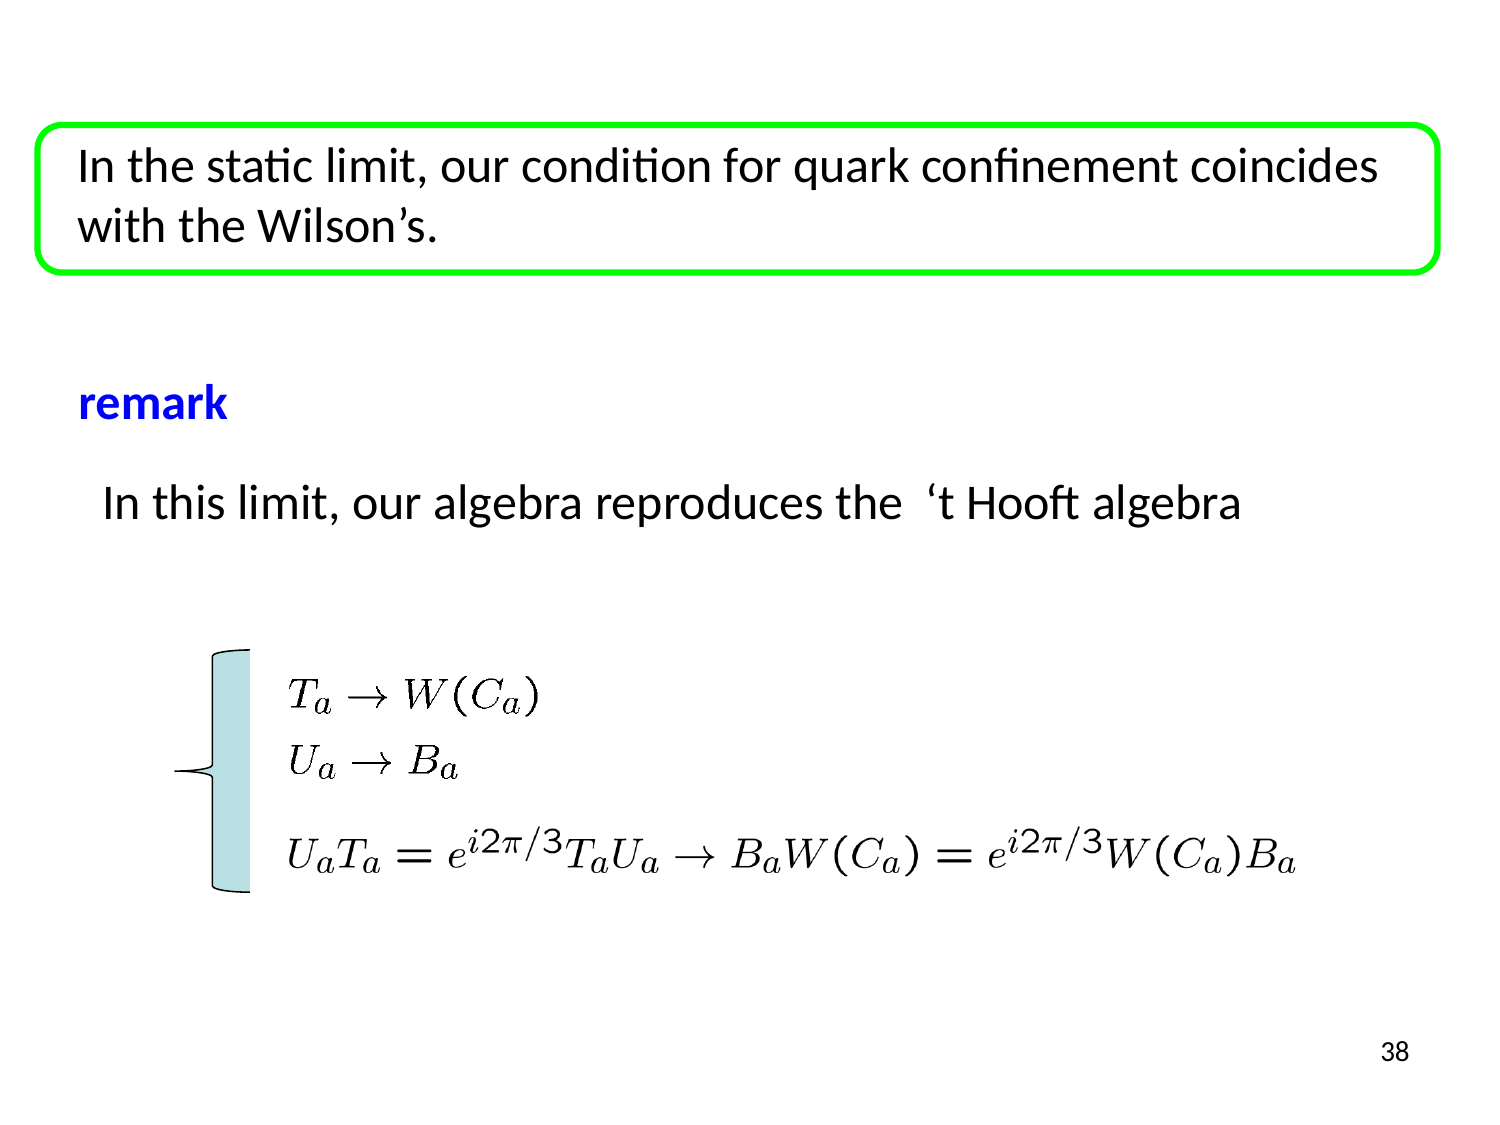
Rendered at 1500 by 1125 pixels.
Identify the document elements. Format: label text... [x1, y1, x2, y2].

text_box In this limit, our algebra reproduces the ‘t Hooft algebra [87, 462, 1325, 538]
text_box [35, 122, 1440, 275]
slide_number 38 [1074, 1024, 1426, 1103]
picture [287, 674, 538, 780]
text_box remark [63, 362, 244, 438]
text_box [174, 649, 250, 893]
picture [287, 824, 1296, 878]
